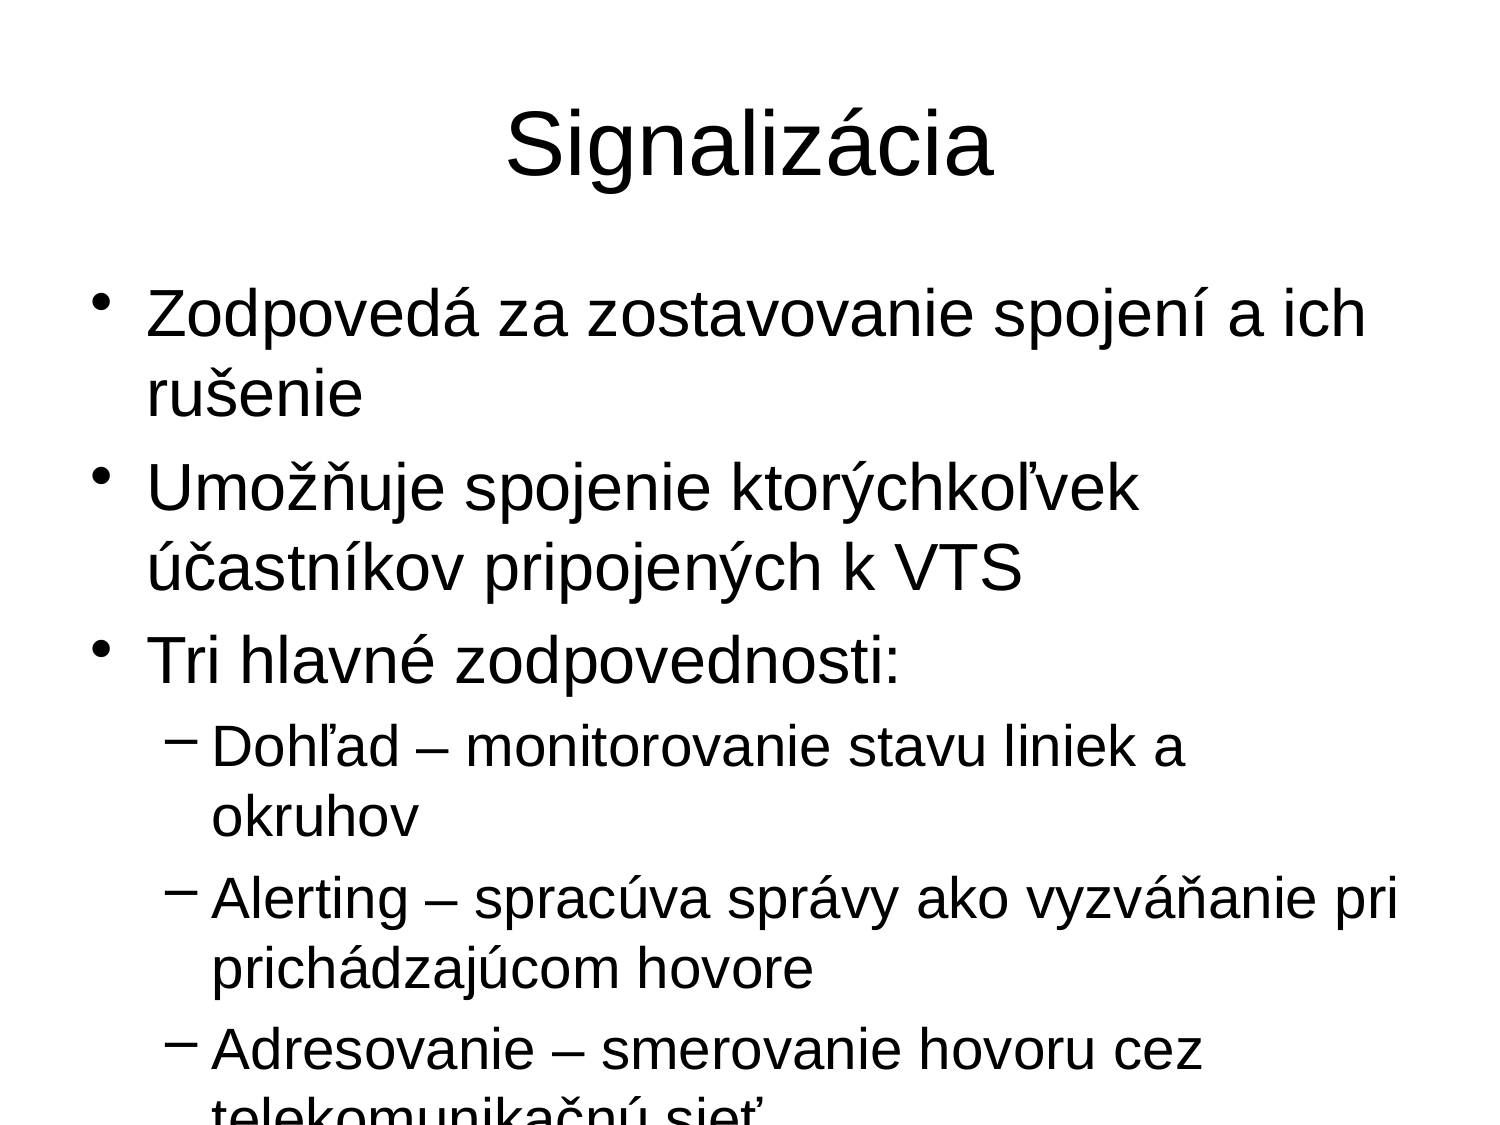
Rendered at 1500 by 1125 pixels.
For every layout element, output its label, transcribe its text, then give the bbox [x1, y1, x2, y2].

list Zodpovedá za zostavovanie spojení a ich rušenie Umožňuje spojenie ktorýchkoľvek účastníkov pripojených k VTS Tri hlavné zodpovednosti: Dohľad – monitorovanie stavu liniek a okruhov Alerting – spracúva správy ako vyzváňanie pri prichádzajúcom hovore Adresovanie – smerovanie hovoru cez telekomunikačnú sieť [75, 262, 1425, 1005]
title Signalizácia [75, 45, 1425, 233]
